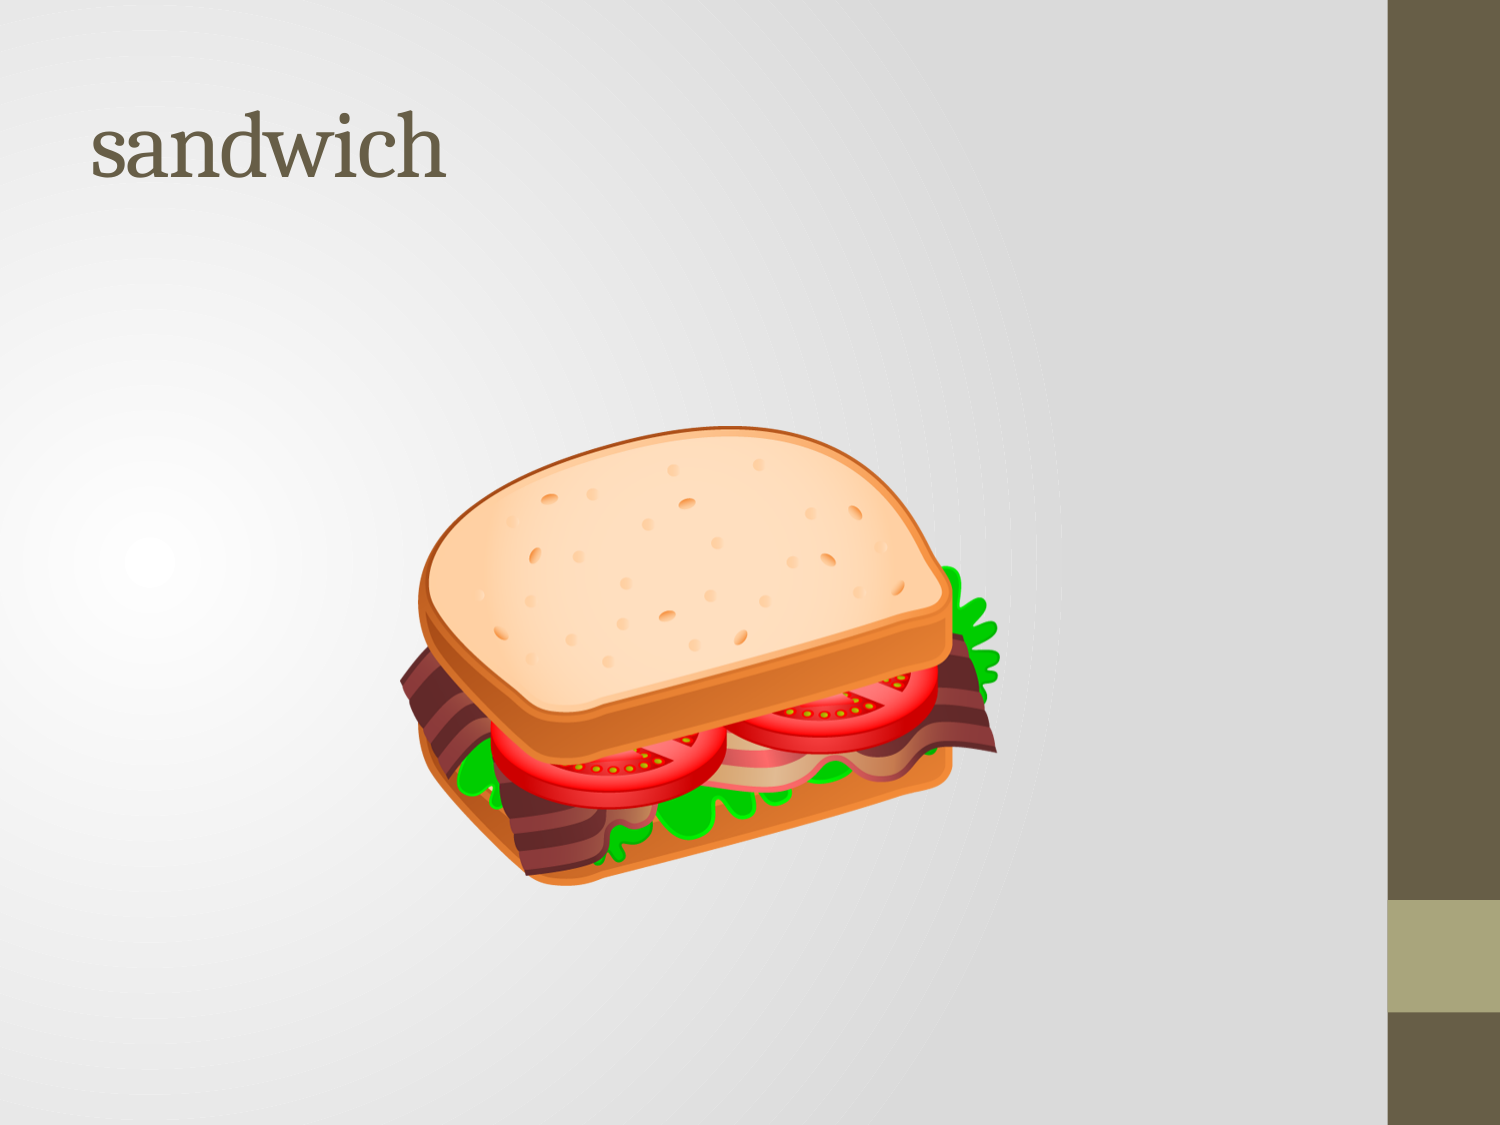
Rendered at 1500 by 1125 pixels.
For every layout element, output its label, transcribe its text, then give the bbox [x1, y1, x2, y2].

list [399, 426, 1001, 887]
title sandwich [75, 45, 1325, 233]
